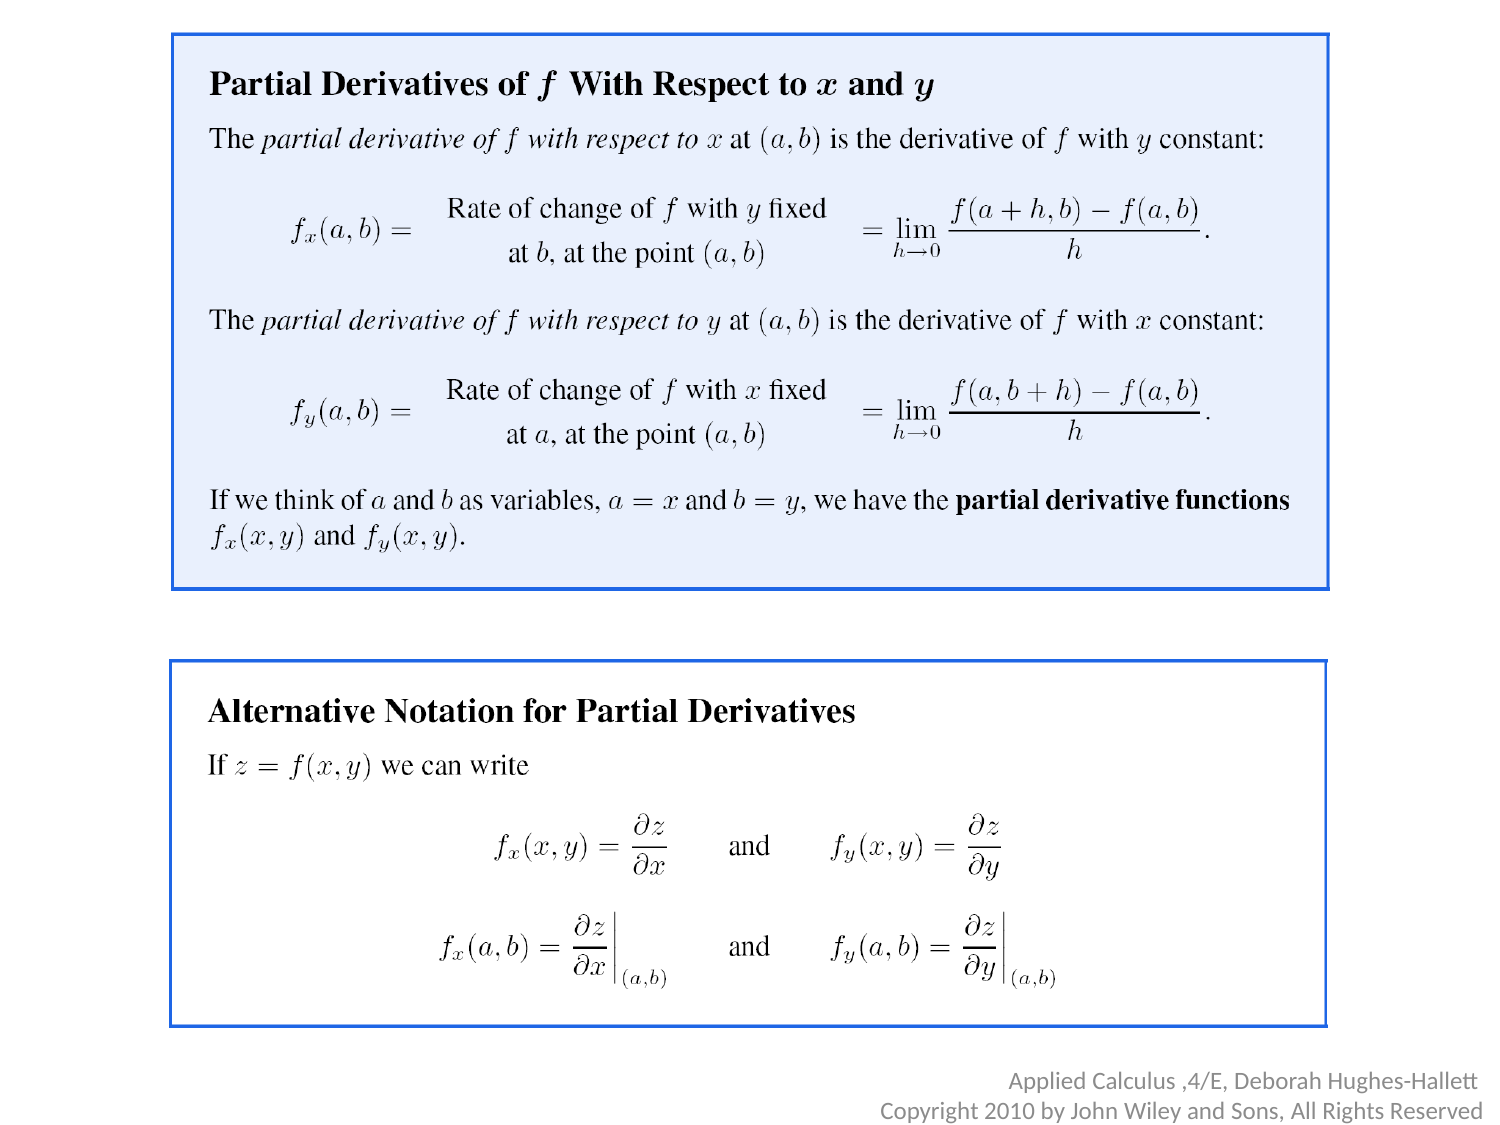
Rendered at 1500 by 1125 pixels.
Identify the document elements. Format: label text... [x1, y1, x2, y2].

footer Applied Calculus ,4/E, Deborah Hughes-Hallett Copyright 2010 by John Wiley and Sons, All Rights Reserved [725, 1065, 1500, 1125]
picture [162, 649, 1338, 1036]
picture [162, 24, 1338, 598]
